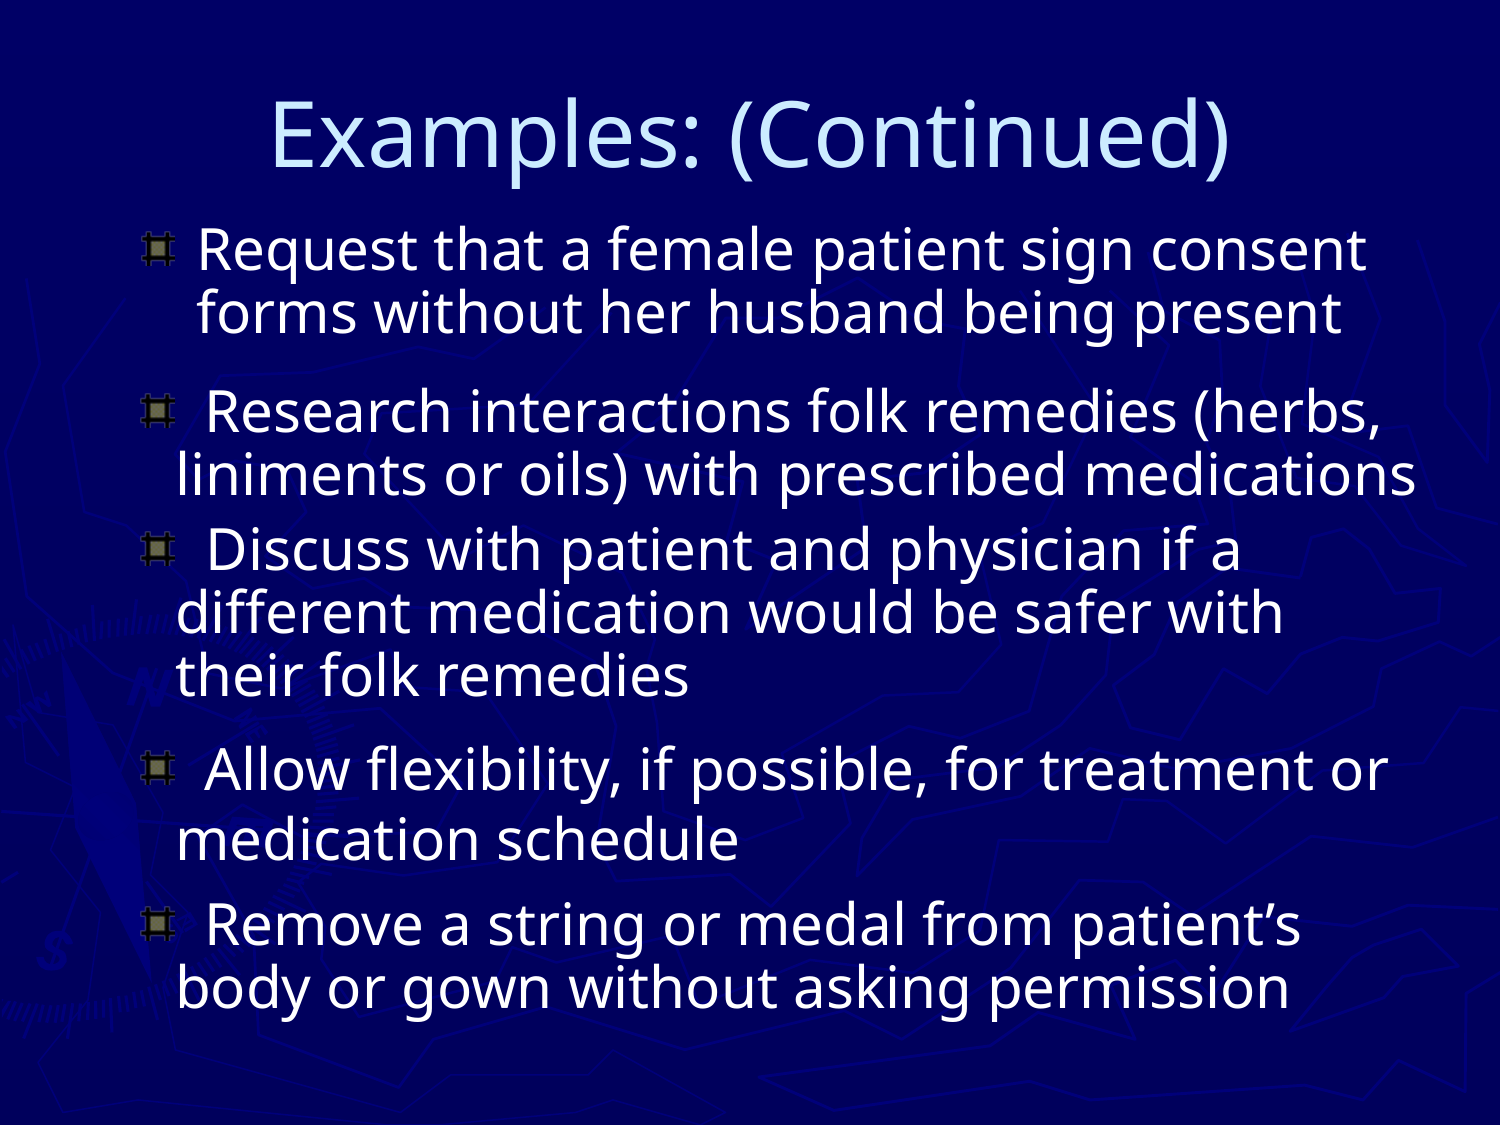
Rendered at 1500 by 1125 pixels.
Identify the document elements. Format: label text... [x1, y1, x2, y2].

picture [139, 749, 175, 785]
list Request that a female patient sign consent forms without her husband being present [124, 212, 1469, 363]
title Examples: (Continued) [49, 37, 1451, 226]
picture [139, 530, 175, 566]
picture [140, 230, 175, 266]
text_box Allow flexibility, if possible, for treatment or medication schedule [125, 724, 1425, 880]
text_box Research interactions folk remedies (herbs, liniments or oils) with prescribed medications Discuss with patient and physician if a different medication would be safer with their folk remedies [125, 374, 1438, 717]
picture [139, 905, 175, 941]
text_box Remove a string or medal from patient’s body or gown without asking permission [124, 887, 1413, 1029]
picture [139, 392, 175, 428]
